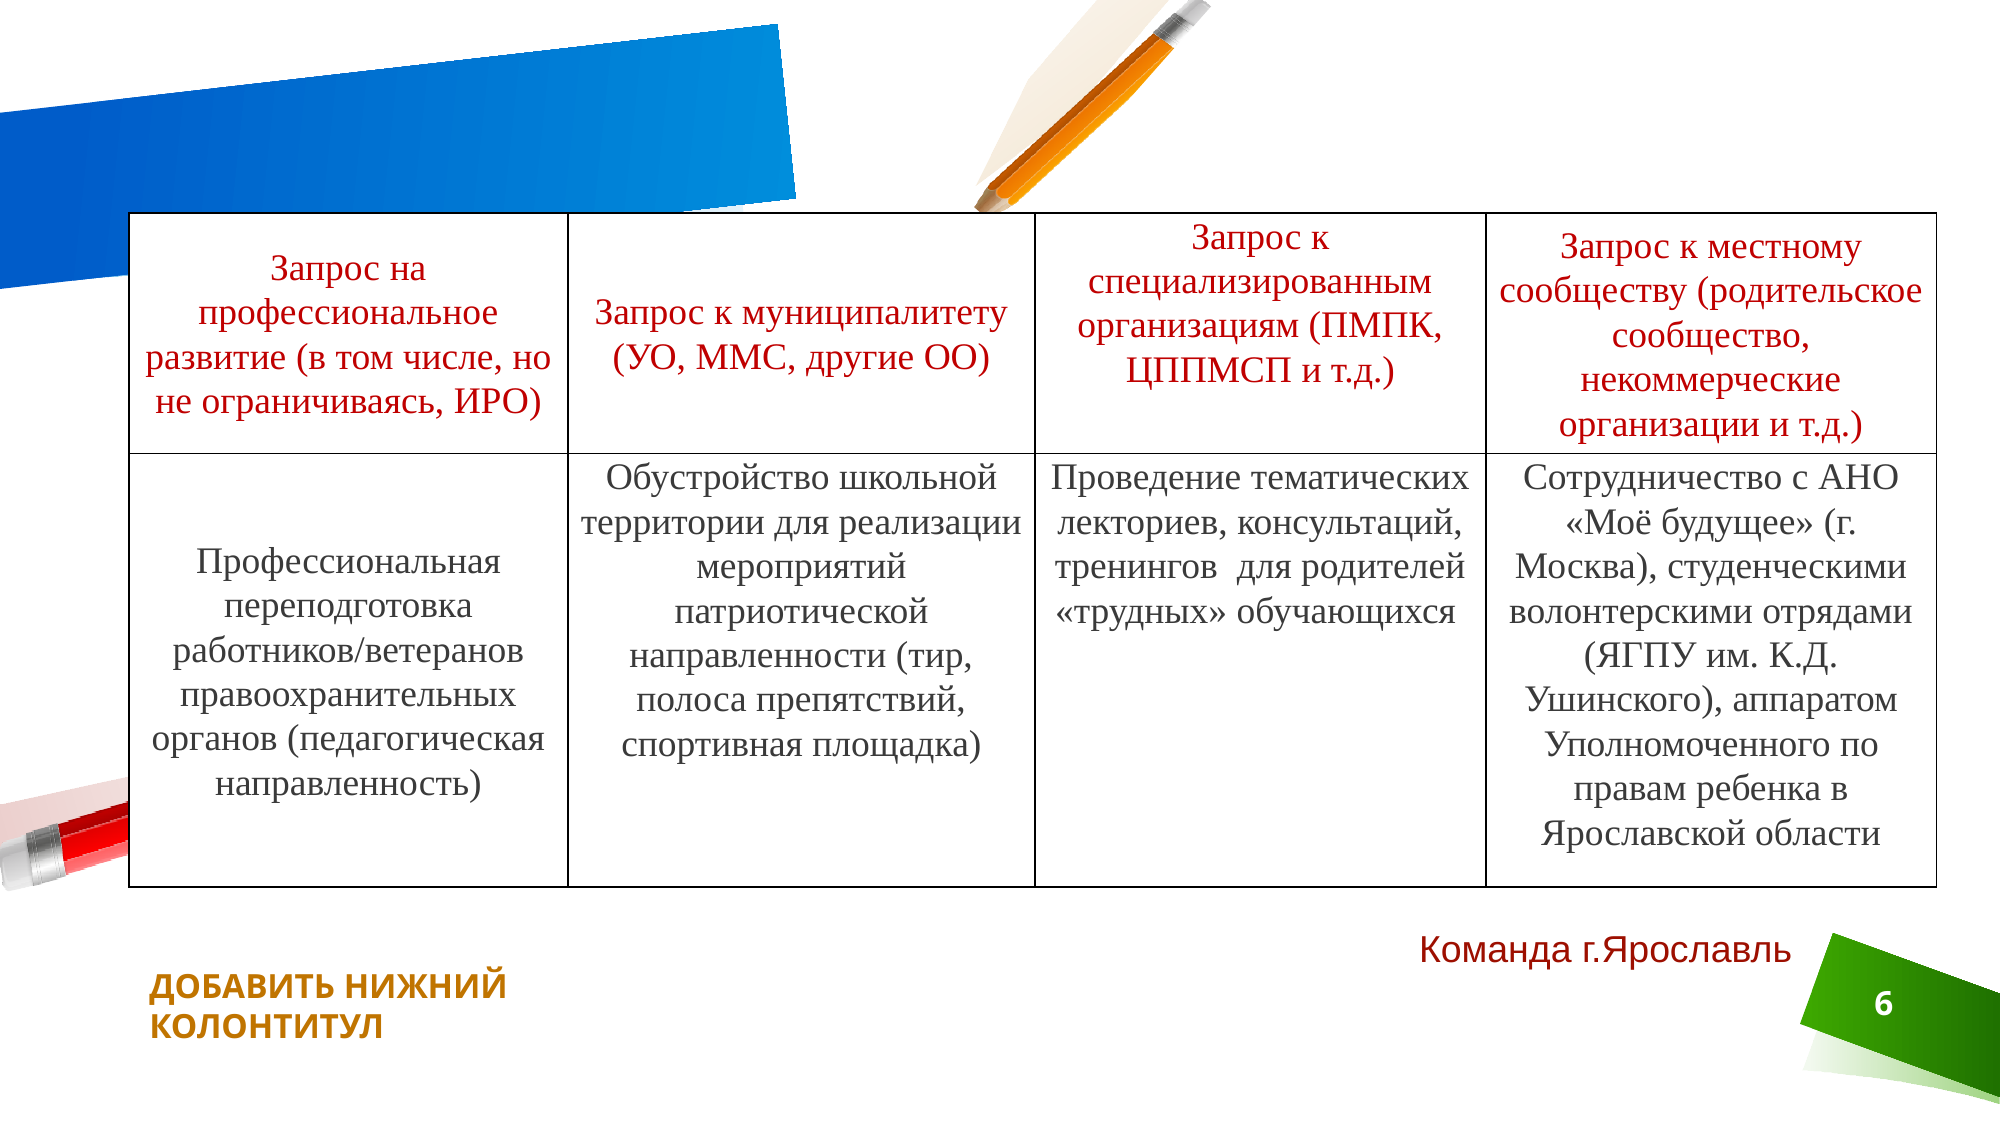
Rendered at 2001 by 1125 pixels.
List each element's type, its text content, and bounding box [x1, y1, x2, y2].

table_cell Обустройство школьной территории для реализации мероприятий патриотической направленности (тир, полоса препятствий, спортивная площадка) [569, 454, 1034, 886]
table_header Запрос на профессиональное развитие (в том числе, но не ограничиваясь, ИРО) [130, 214, 567, 453]
table_header Запрос к местному сообществу (родительское сообщество, некоммерческие организации и т.д.) [1487, 214, 1936, 453]
table_header Запрос к муниципалитету (УО, ММС, другие ОО) [569, 214, 1034, 453]
slide_number 6 [1831, 975, 1937, 1036]
table_cell Проведение тематических лекториев, консультаций, тренингов для родителей «трудных» обучающихся [1036, 454, 1485, 886]
picture [0, 796, 128, 894]
table_cell Сотрудничество с АНО «Моё будущее» (г. Москва), студенческими волонтерскими отрядами (ЯГПУ им. К.Д. Ушинского), аппаратом Уполномоченного по правам ребенка в Ярославской области [1487, 454, 1936, 886]
picture [956, 0, 1217, 212]
table_header Запрос к специализированным организациям (ПМПК, ЦППМСП и т.д.) [1036, 214, 1485, 453]
table_cell Профессиональная переподготовка работников/ветеранов правоохранительных органов (педагогическая направленность) [130, 454, 567, 886]
text_box Команда г.Ярославль [1404, 917, 1808, 978]
footer ДОБАВИТЬ НИЖНИЙ КОЛОНТИТУЛ [149, 975, 583, 1036]
